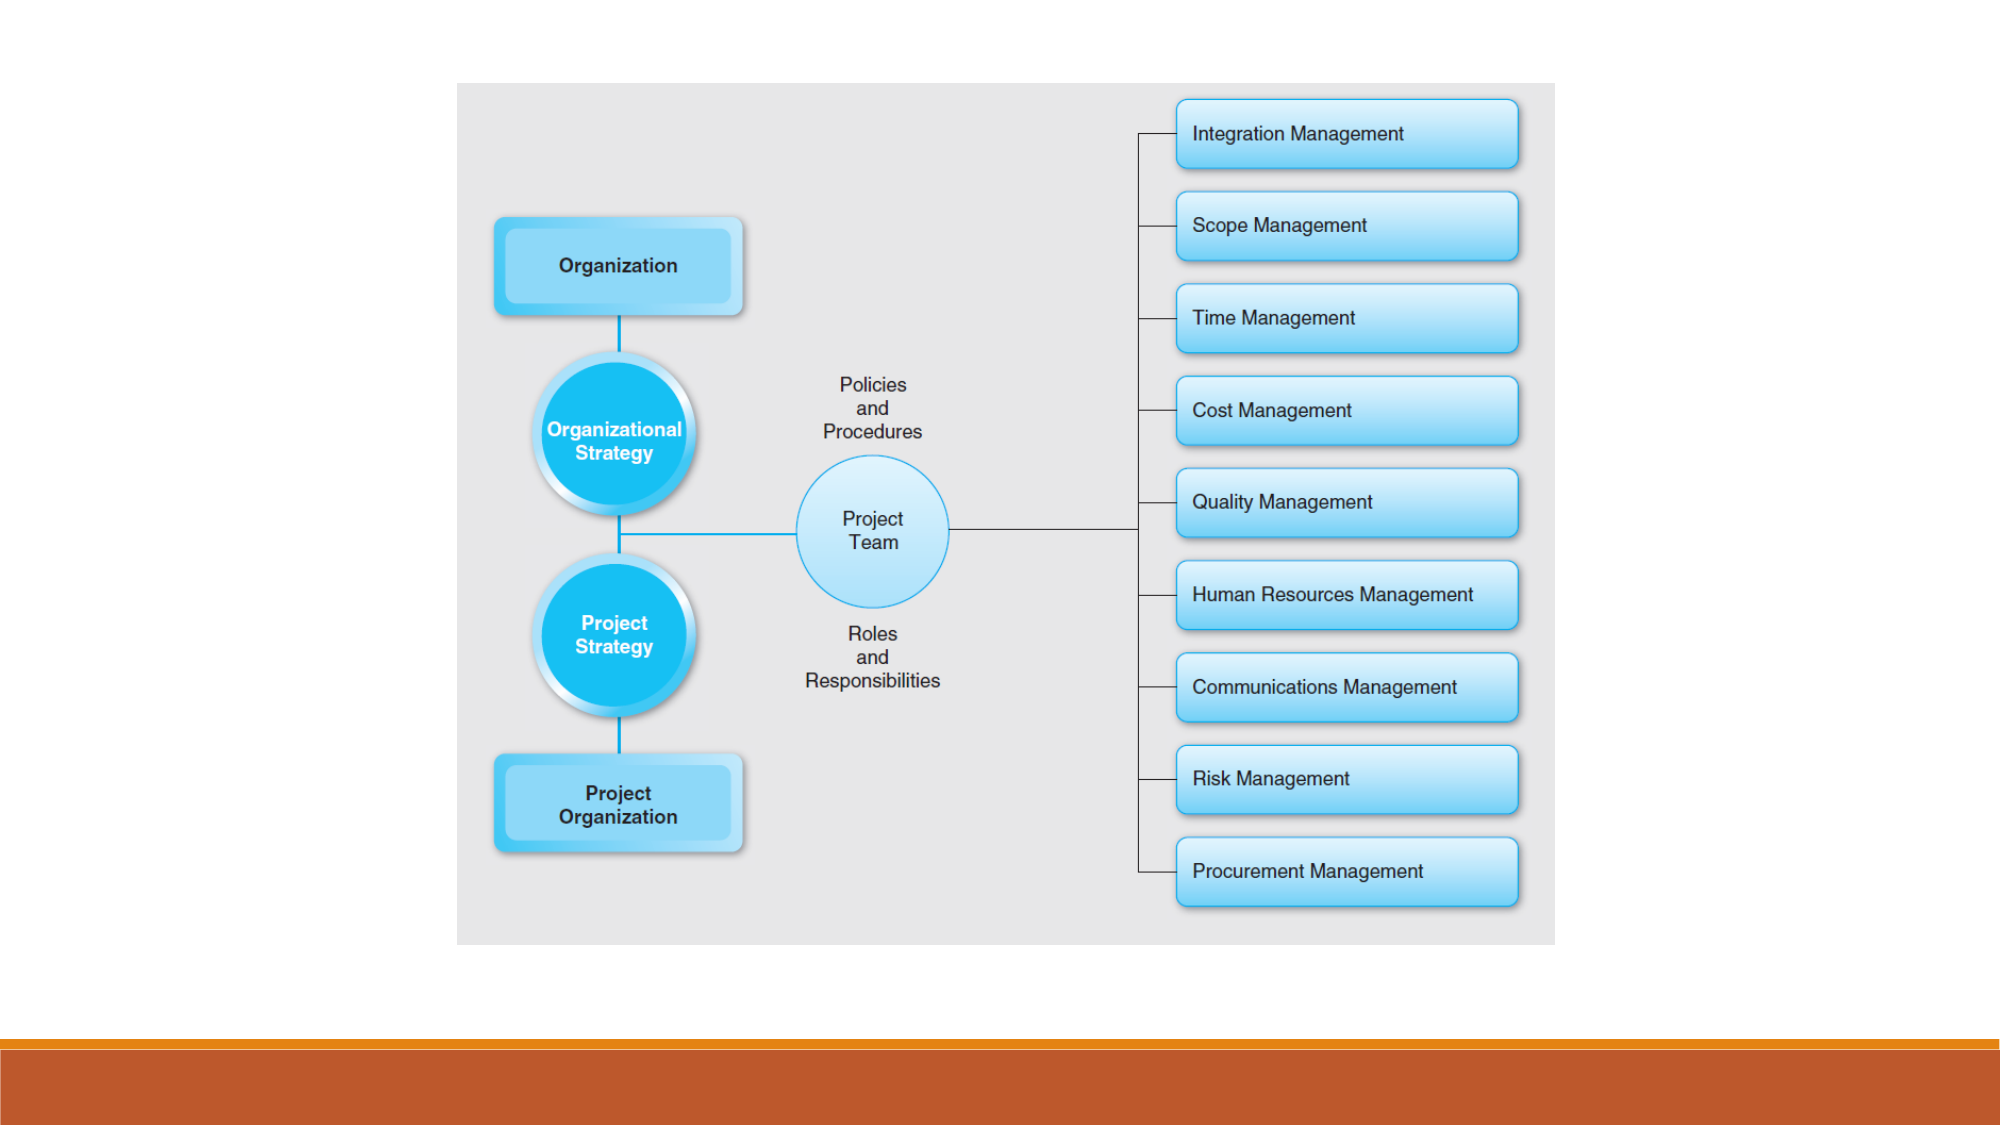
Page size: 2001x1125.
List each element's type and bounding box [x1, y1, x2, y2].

picture [456, 82, 1556, 946]
